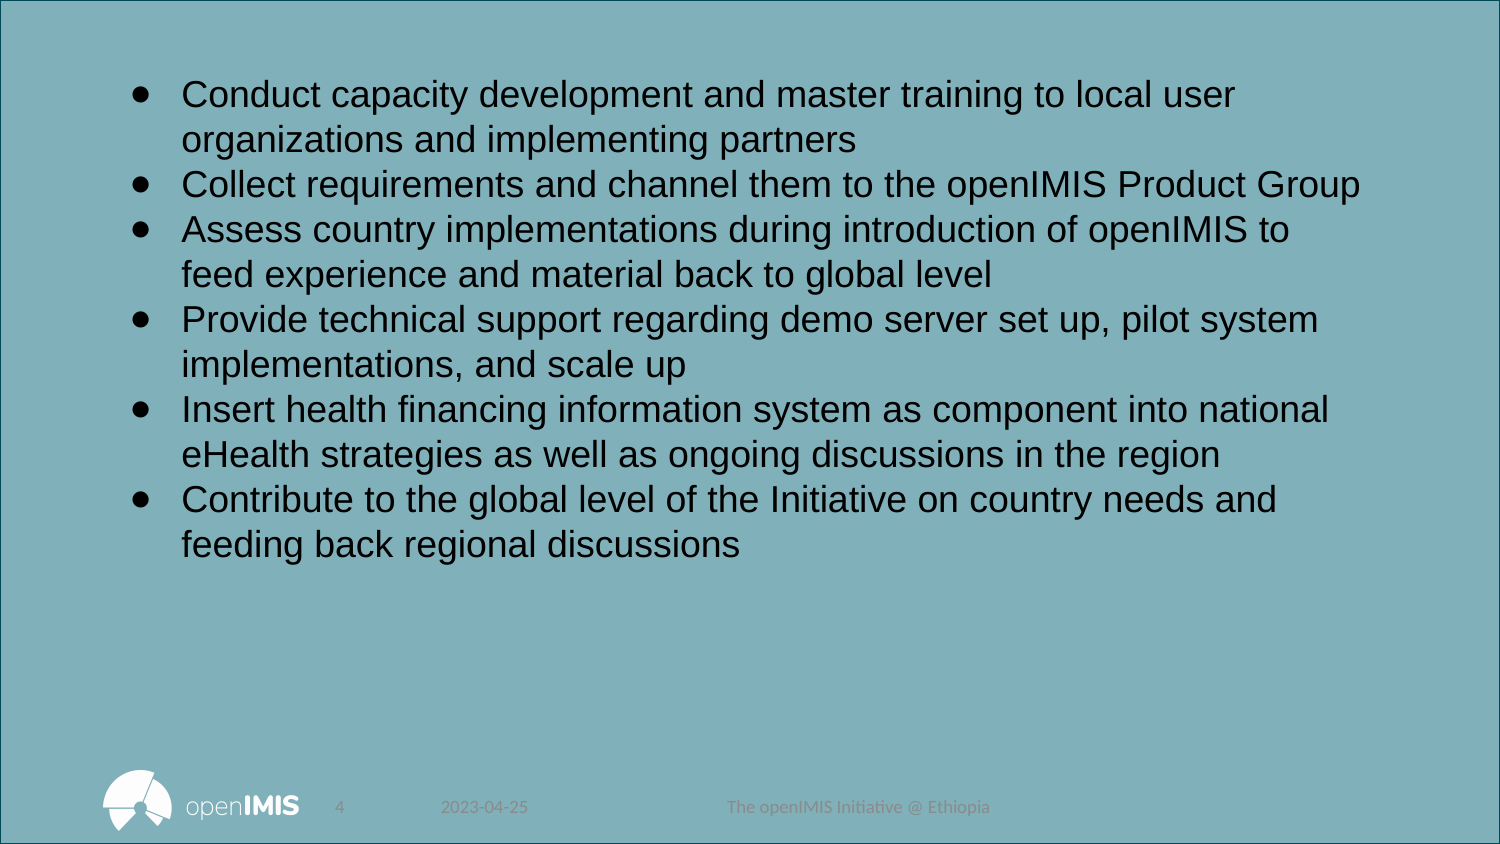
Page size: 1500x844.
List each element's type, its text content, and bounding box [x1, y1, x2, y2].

list Conduct capacity development and master training to local user organizations and implementing partners Collect requirements and channel them to the openIMIS Product Group Assess country implementations during introduction of openIMIS to feed experience and material back to global level Provide technical support regarding demo server set up, pilot system implementations, and scale up Insert health financing information system as component into national eHealth strategies as well as ongoing discussions in the region Contribute to the global level of the Initiative on country needs and feeding back regional discussions [91, 62, 1386, 722]
slide_number 4 [319, 783, 417, 829]
picture [103, 770, 328, 831]
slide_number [425, 783, 703, 829]
footer The openIMIS Initiative @ Ethiopia [712, 783, 1313, 829]
